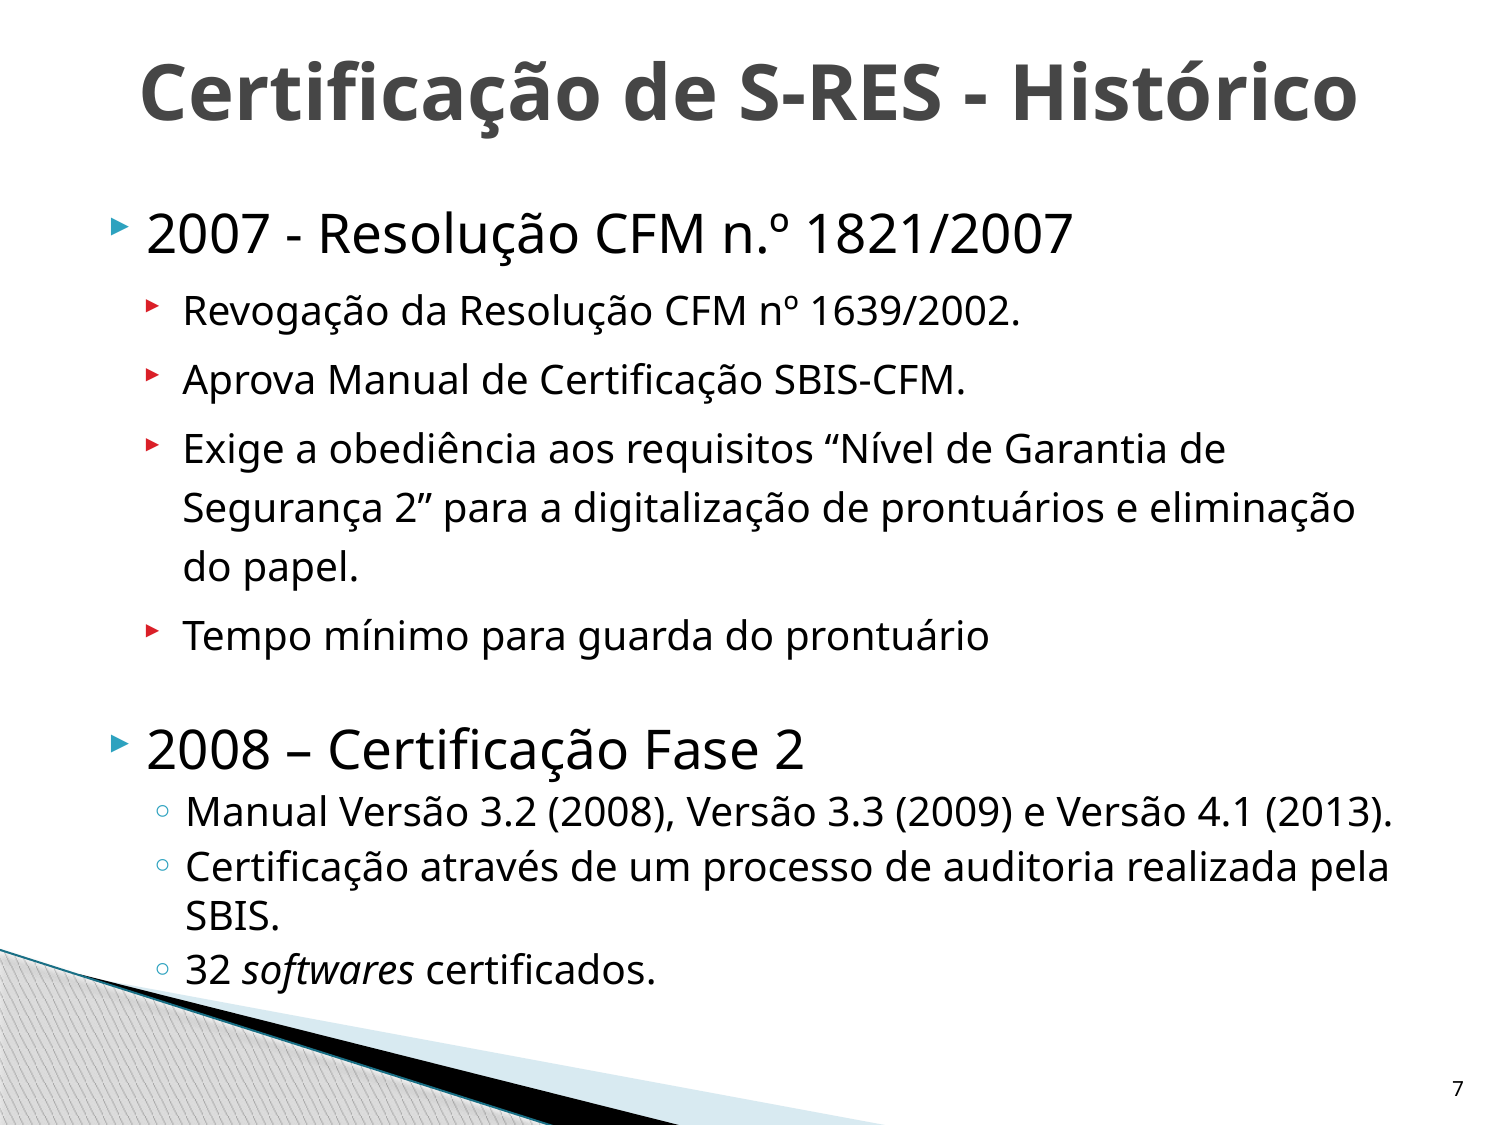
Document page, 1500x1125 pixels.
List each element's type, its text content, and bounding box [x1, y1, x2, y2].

list 2007 - Resolução CFM n.º 1821/2007 Revogação da Resolução CFM nº 1639/2002. Aprova Manual de Certificação SBIS-CFM. Exige a obediência aos requisitos “Nível de Garantia de Segurança 2” para a digitalização de prontuários e eliminação do papel. Tempo mínimo para guarda do prontuário 2008 – Certificação Fase 2 Manual Versão 3.2 (2008), Versão 3.3 (2009) e Versão 4.1 (2013). Certificação através de um processo de auditoria realizada pela SBIS. 32 softwares certificados. [76, 184, 1427, 1033]
title Certificação de S-RES - Histórico [75, 0, 1425, 183]
slide_number 7 [1418, 1051, 1479, 1112]
